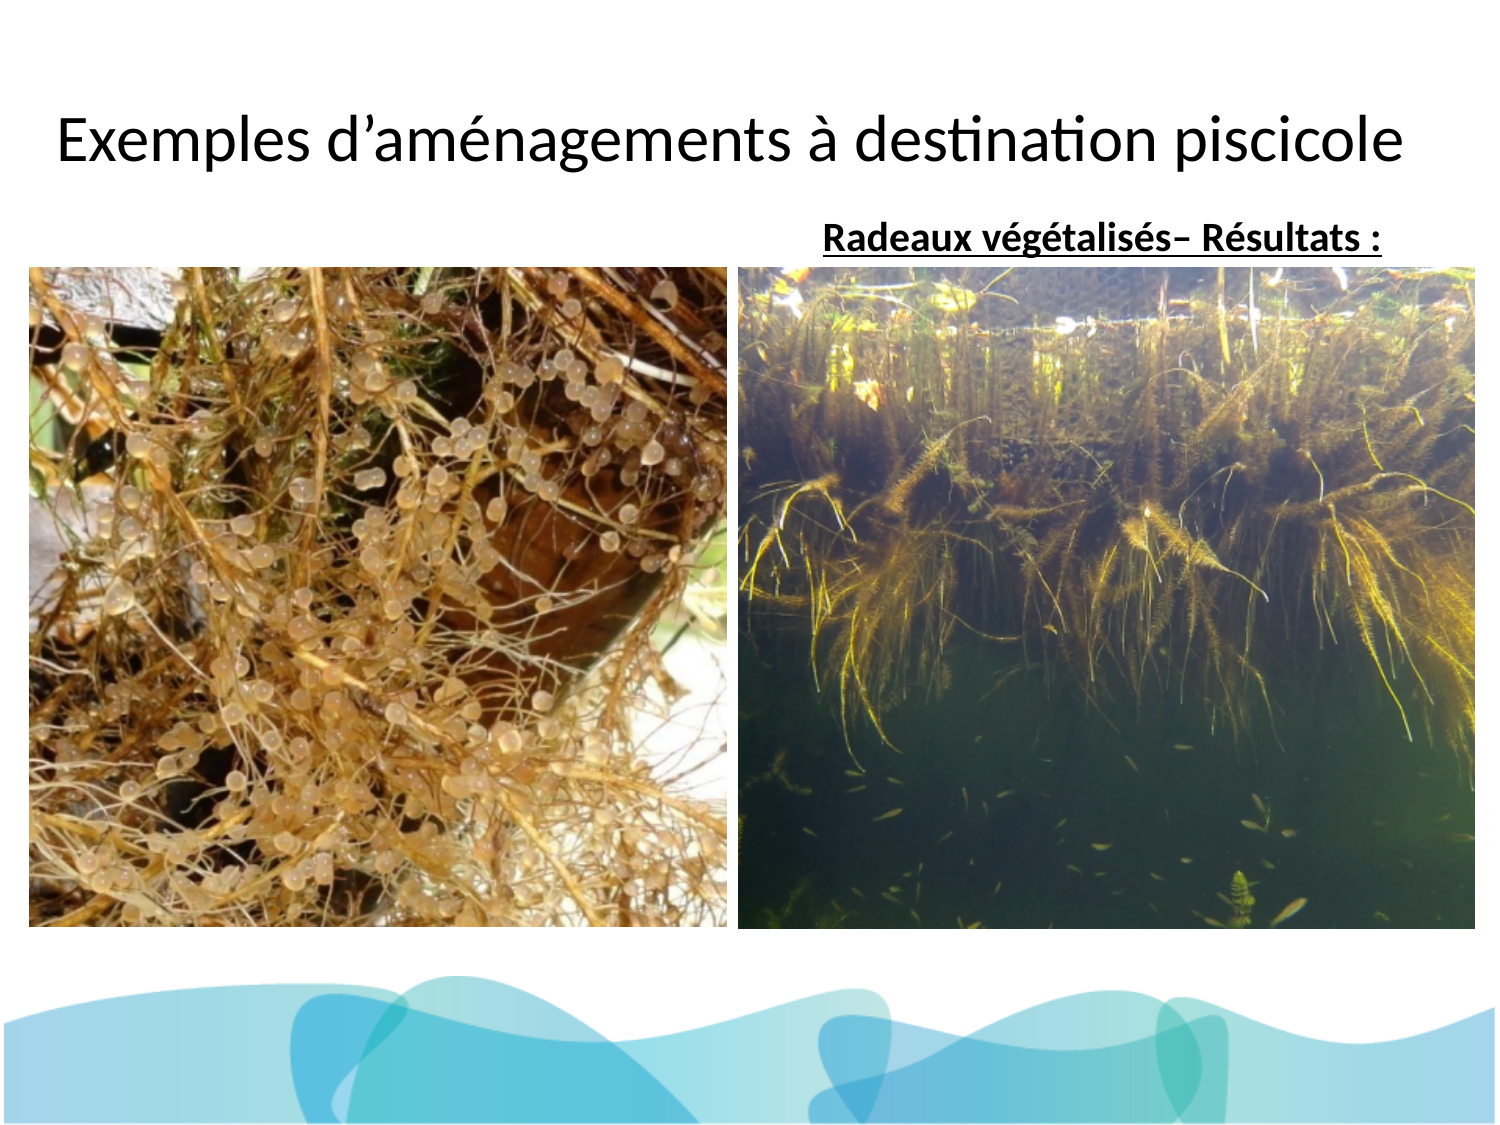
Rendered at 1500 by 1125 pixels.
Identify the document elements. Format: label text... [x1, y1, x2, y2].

picture [0, 976, 1500, 1125]
list Radeaux végétalisés– Résultats : [103, 249, 1397, 922]
picture [738, 267, 1475, 929]
picture [29, 267, 727, 927]
title Exemples d’aménagements à destination piscicole [41, 30, 1483, 249]
